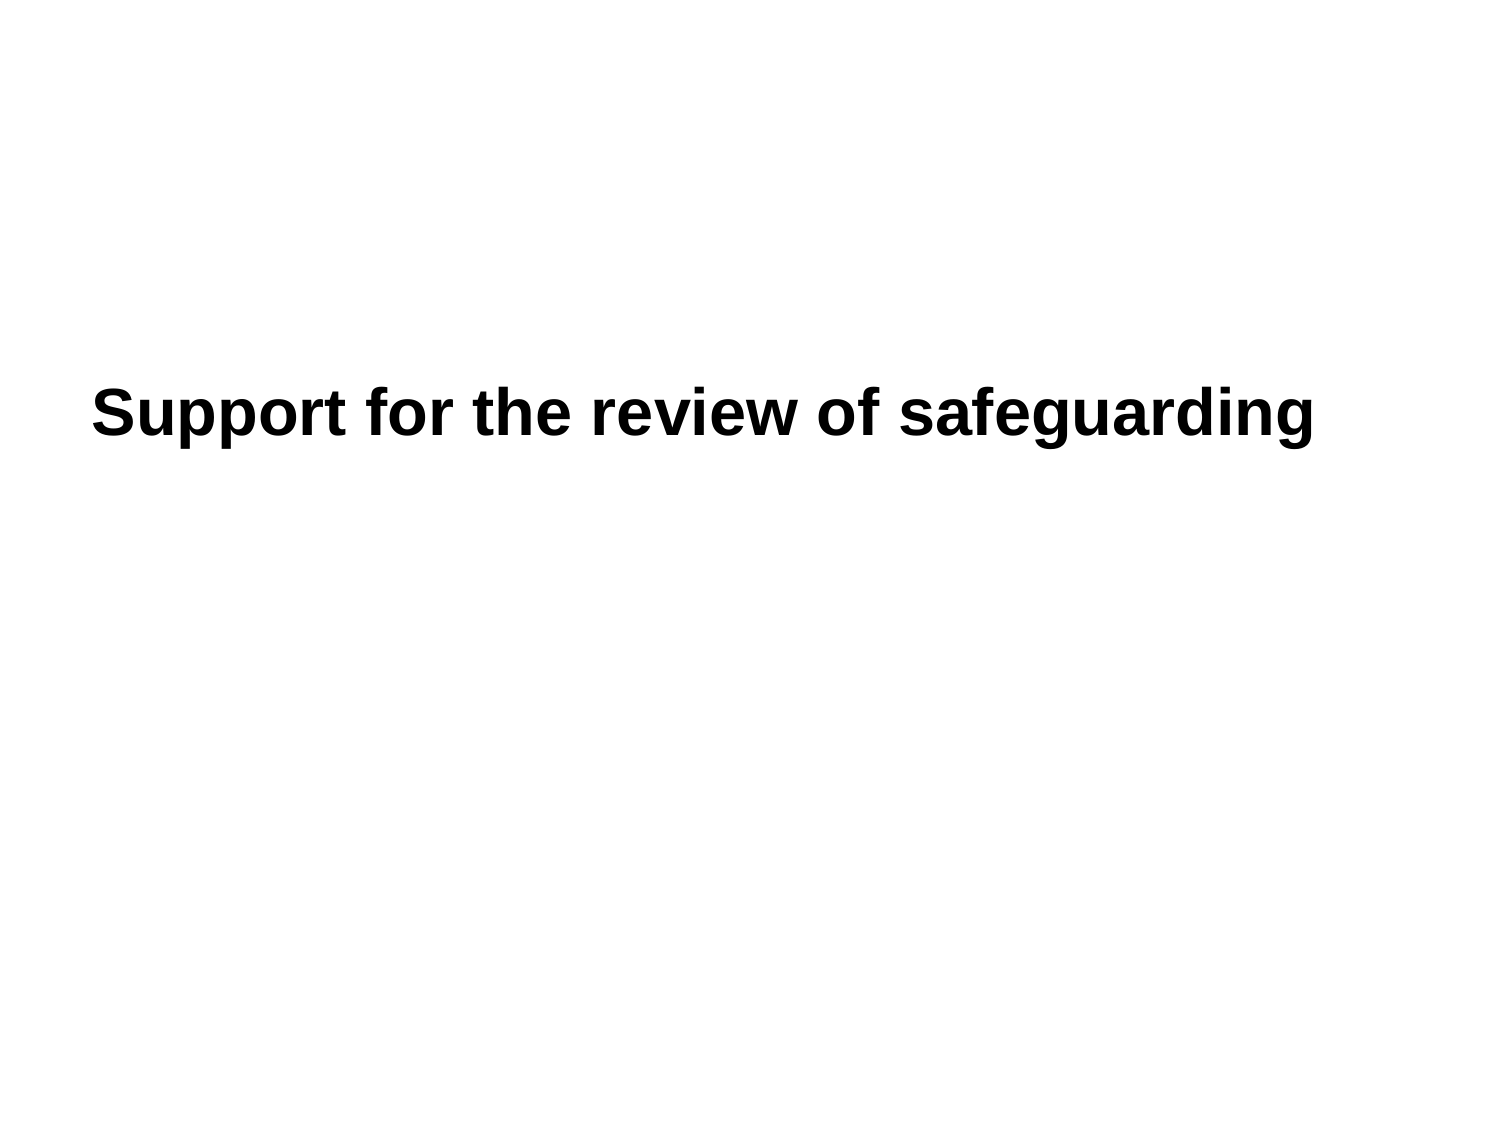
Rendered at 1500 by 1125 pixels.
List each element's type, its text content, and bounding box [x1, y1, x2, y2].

title Support for the review of safeguarding [76, 361, 1426, 468]
